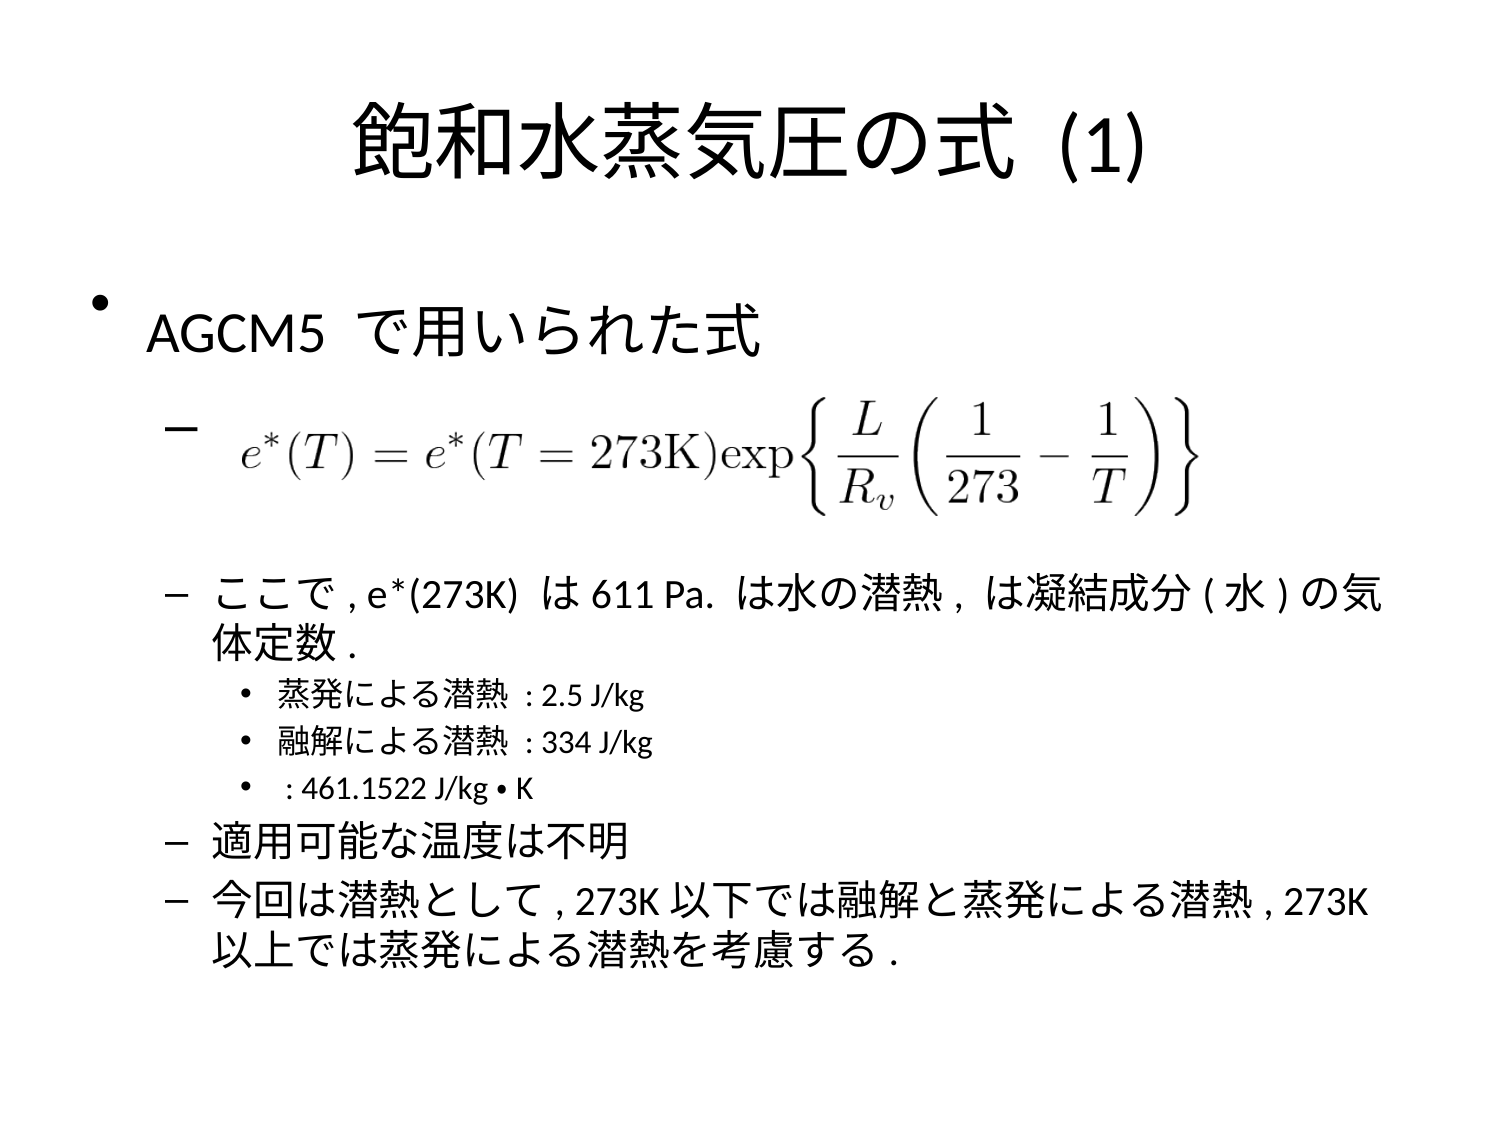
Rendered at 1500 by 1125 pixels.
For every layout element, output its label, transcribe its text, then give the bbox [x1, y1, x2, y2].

title 飽和水蒸気圧の式 (1) [75, 45, 1425, 233]
picture [241, 396, 1200, 516]
